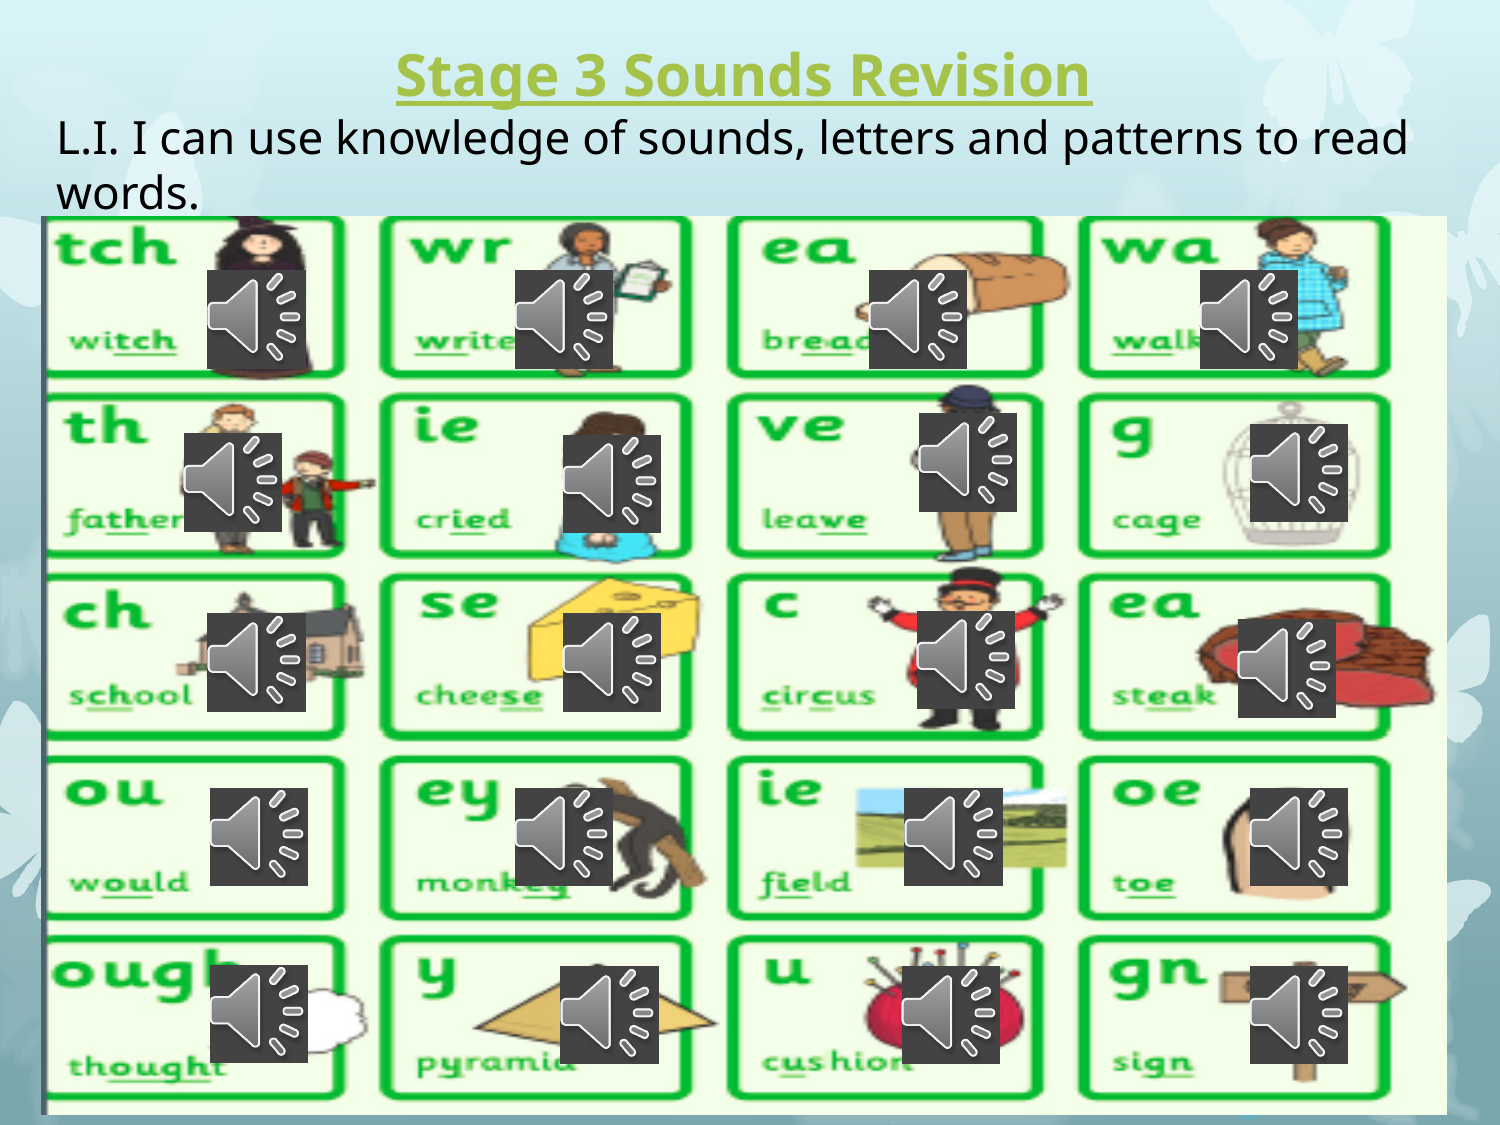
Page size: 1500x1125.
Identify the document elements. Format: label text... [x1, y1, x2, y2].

text_box Stage 3 Sounds Revision L.I. I can use knowledge of sounds, letters and patterns to read words. [41, 30, 1447, 215]
picture [40, 215, 1448, 1116]
